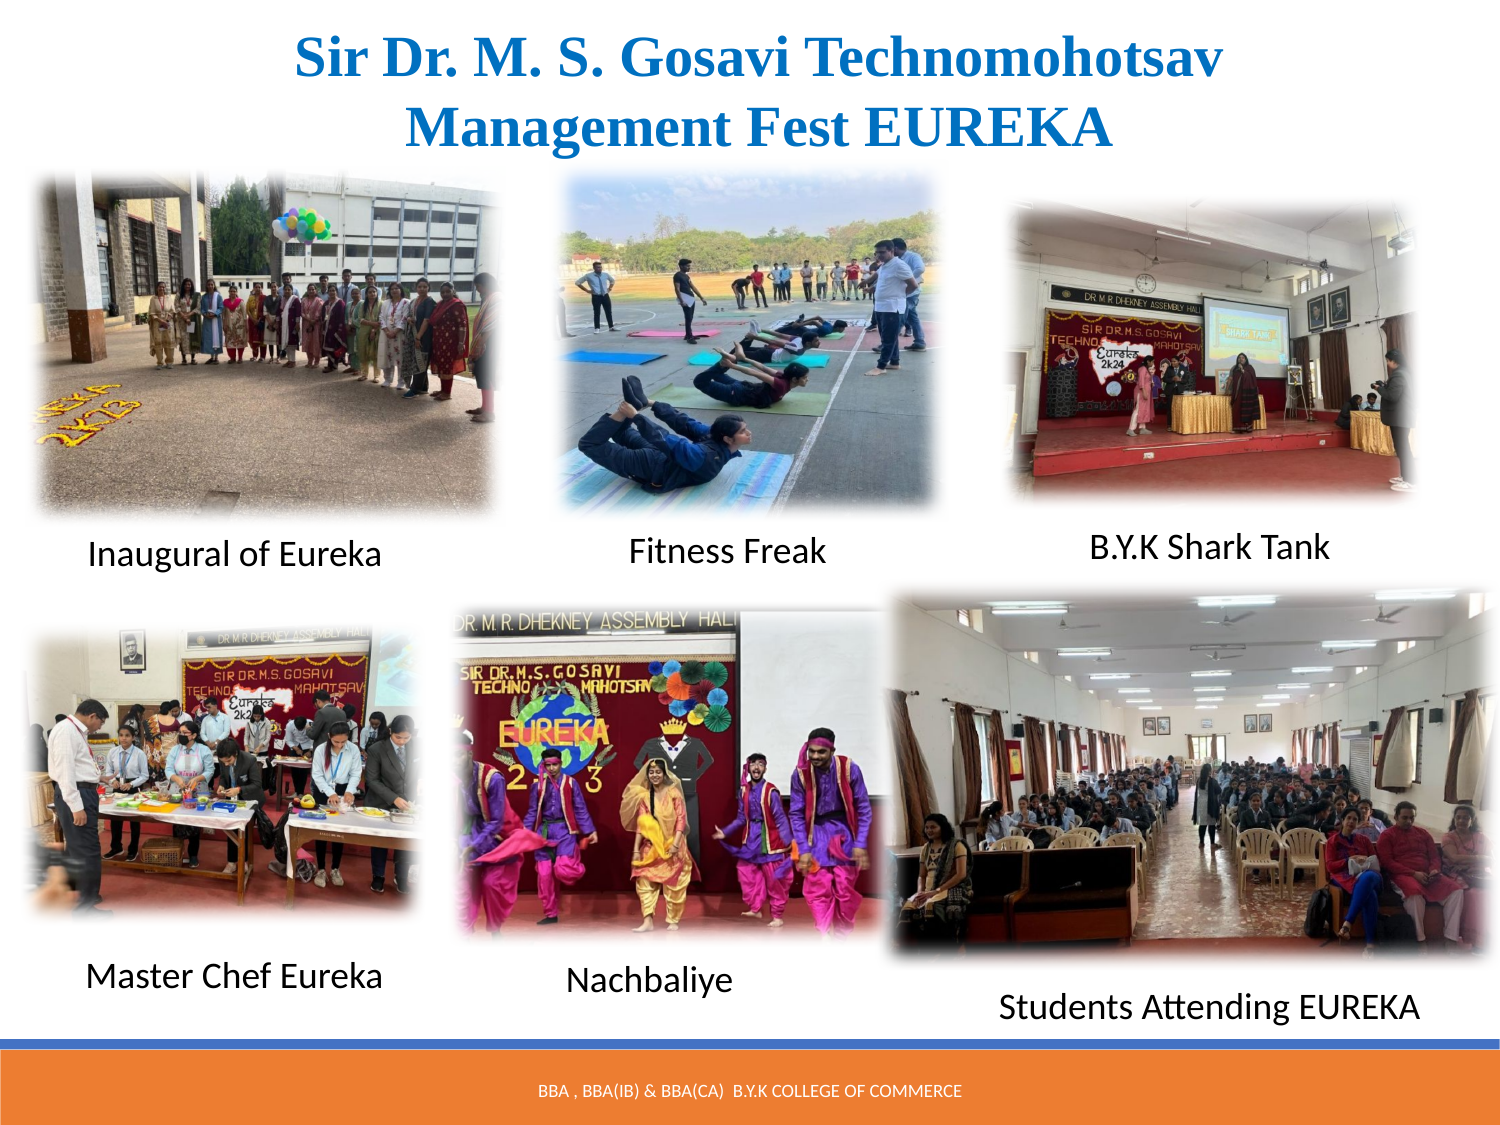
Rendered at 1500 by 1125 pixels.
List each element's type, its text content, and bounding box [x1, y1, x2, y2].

text_box Inaugural of Eureka [72, 536, 407, 582]
text_box B.Y.K Shark Tank [1074, 520, 1346, 575]
text_box Nachbaliye [551, 955, 749, 1008]
text_box Master Chef Eureka [70, 943, 399, 1004]
text_box Sir Dr. M. S. Gosavi Technomohotsav Management Fest EUREKA [172, 10, 1347, 165]
picture [25, 166, 507, 528]
text_box Students Attending EUREKA [984, 979, 1436, 1034]
picture [549, 158, 951, 523]
text_box Fitness Freak [613, 531, 842, 578]
picture [19, 620, 428, 928]
footer BBA , BBA(IB) & BBA(CA) B.Y.K College of Commerce [453, 1059, 1047, 1120]
picture [447, 578, 1500, 971]
picture [998, 192, 1423, 512]
